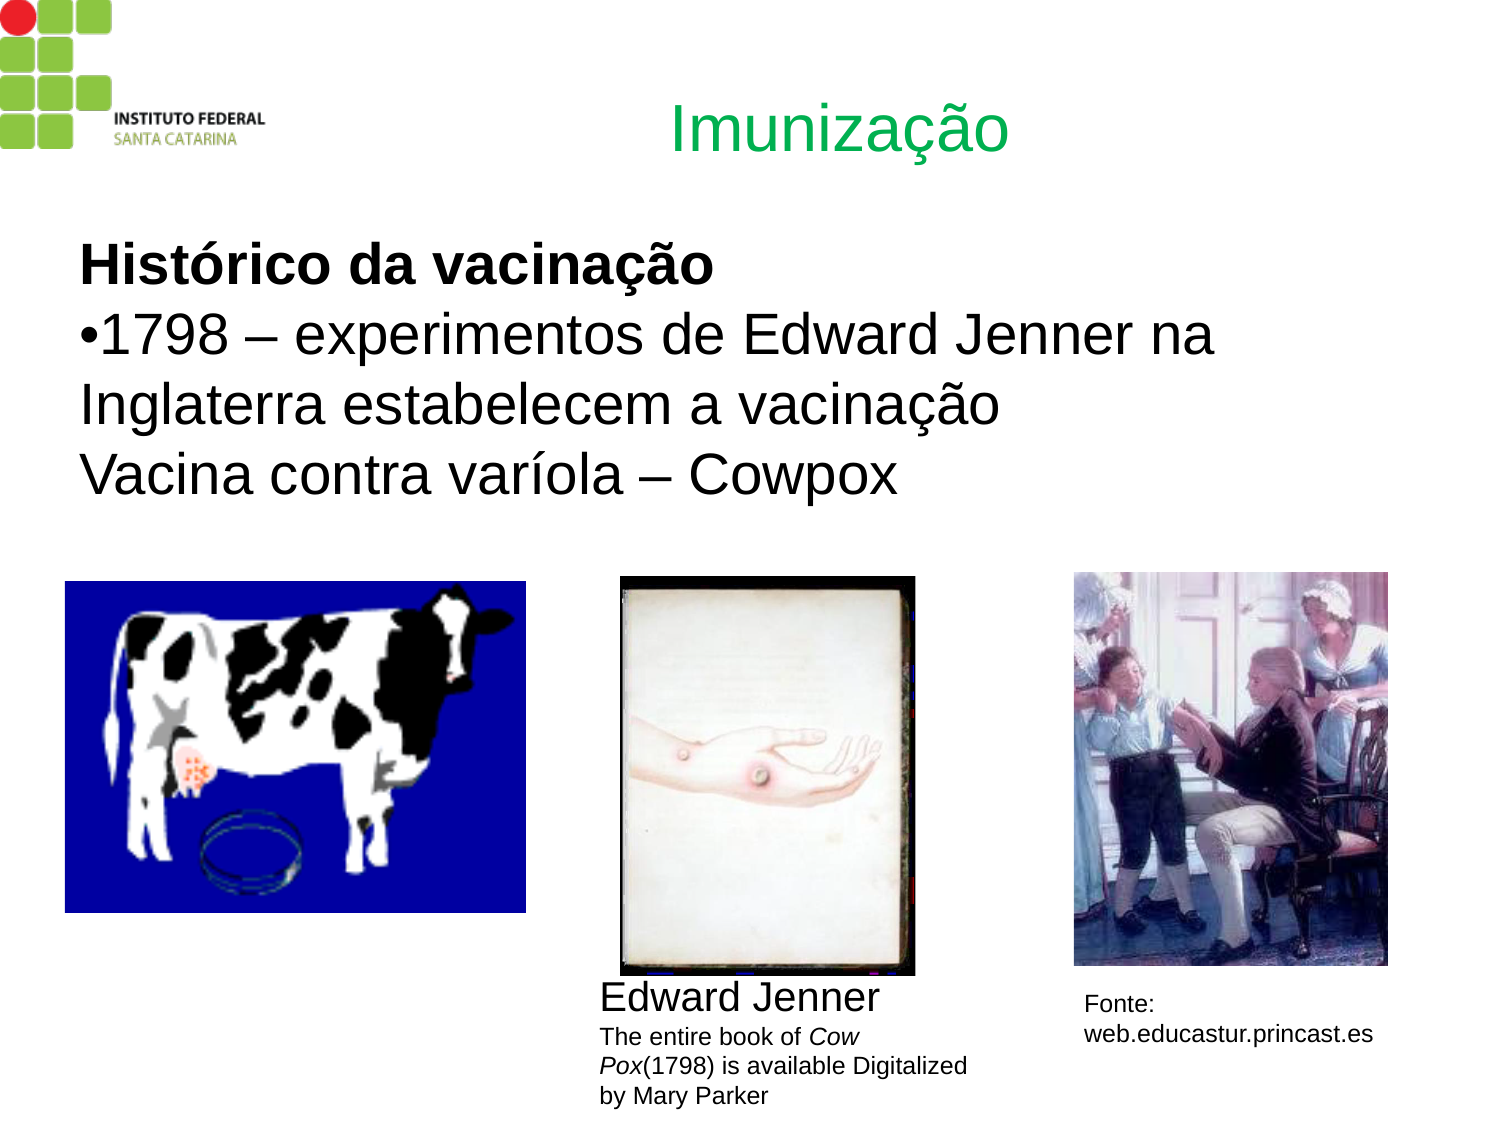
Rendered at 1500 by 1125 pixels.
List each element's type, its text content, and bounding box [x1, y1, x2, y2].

picture [0, 0, 266, 149]
text_box Imunização [242, 70, 1439, 188]
picture [64, 581, 527, 913]
picture [1073, 572, 1389, 966]
text_box Histórico da vacinação •1798 – experimentos de Edward Jenner na Inglaterra estabelecem a vacinação Vacina contra varíola – Cowpox [64, 218, 1388, 629]
text_box Edward Jenner The entire book of Cow Pox(1798) is available Digitalized by Mary Parker [584, 962, 987, 1118]
text_box Fonte: web.educastur.princast.es [1069, 980, 1459, 1056]
picture [619, 576, 916, 976]
